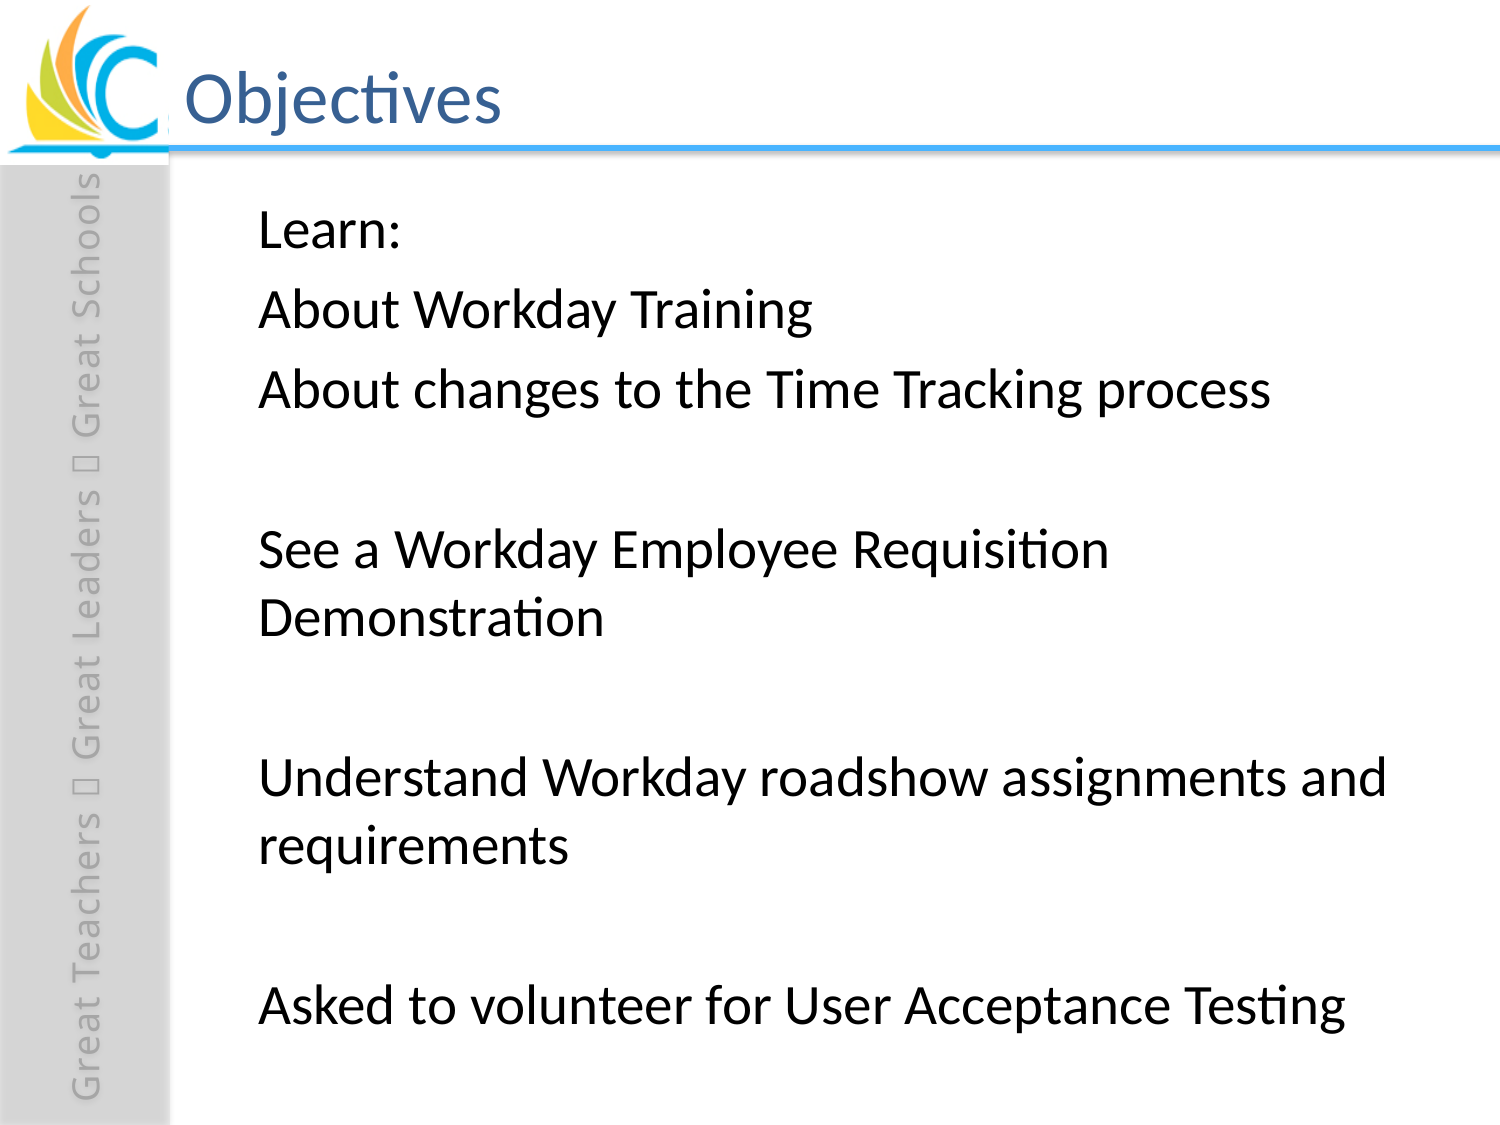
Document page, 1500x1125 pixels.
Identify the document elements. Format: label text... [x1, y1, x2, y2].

list Learn: About Workday Training About changes to the Time Tracking process See a Workday Employee Requisition Demonstration Understand Workday roadshow assignments and requirements Asked to volunteer for User Acceptance Testing [169, 184, 1425, 1095]
title Objectives [169, 21, 1335, 165]
